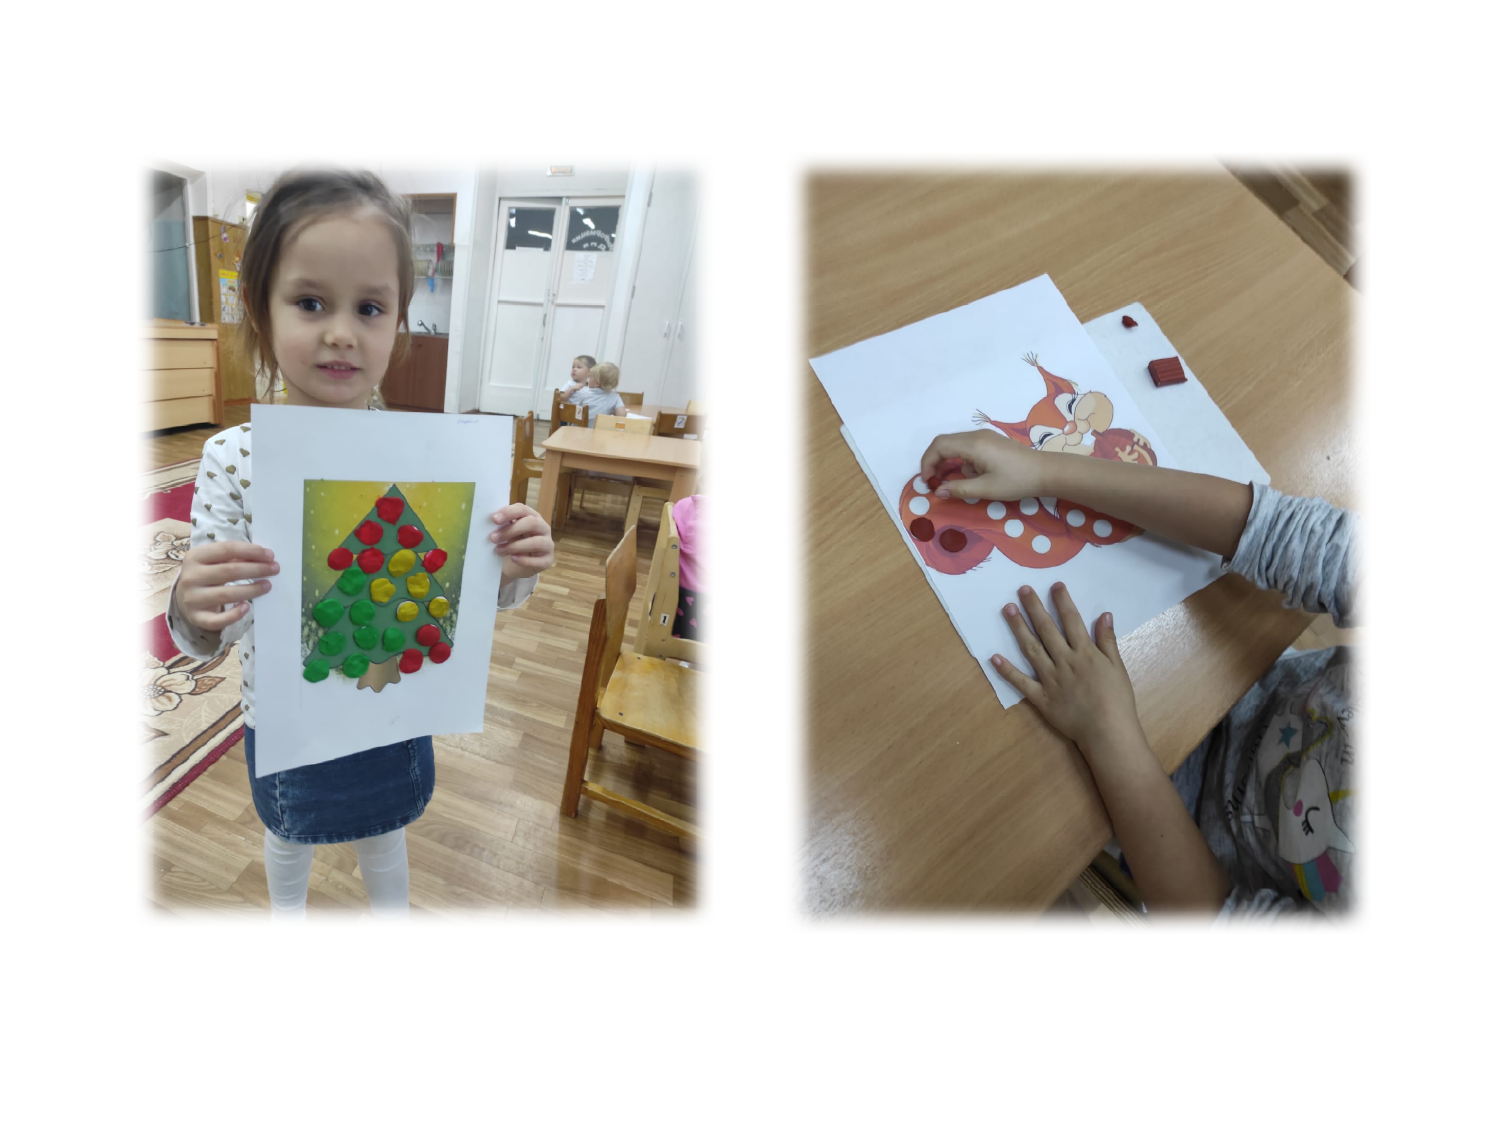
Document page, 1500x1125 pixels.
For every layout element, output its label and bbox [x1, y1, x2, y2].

picture [785, 150, 1372, 935]
picture [135, 153, 715, 928]
